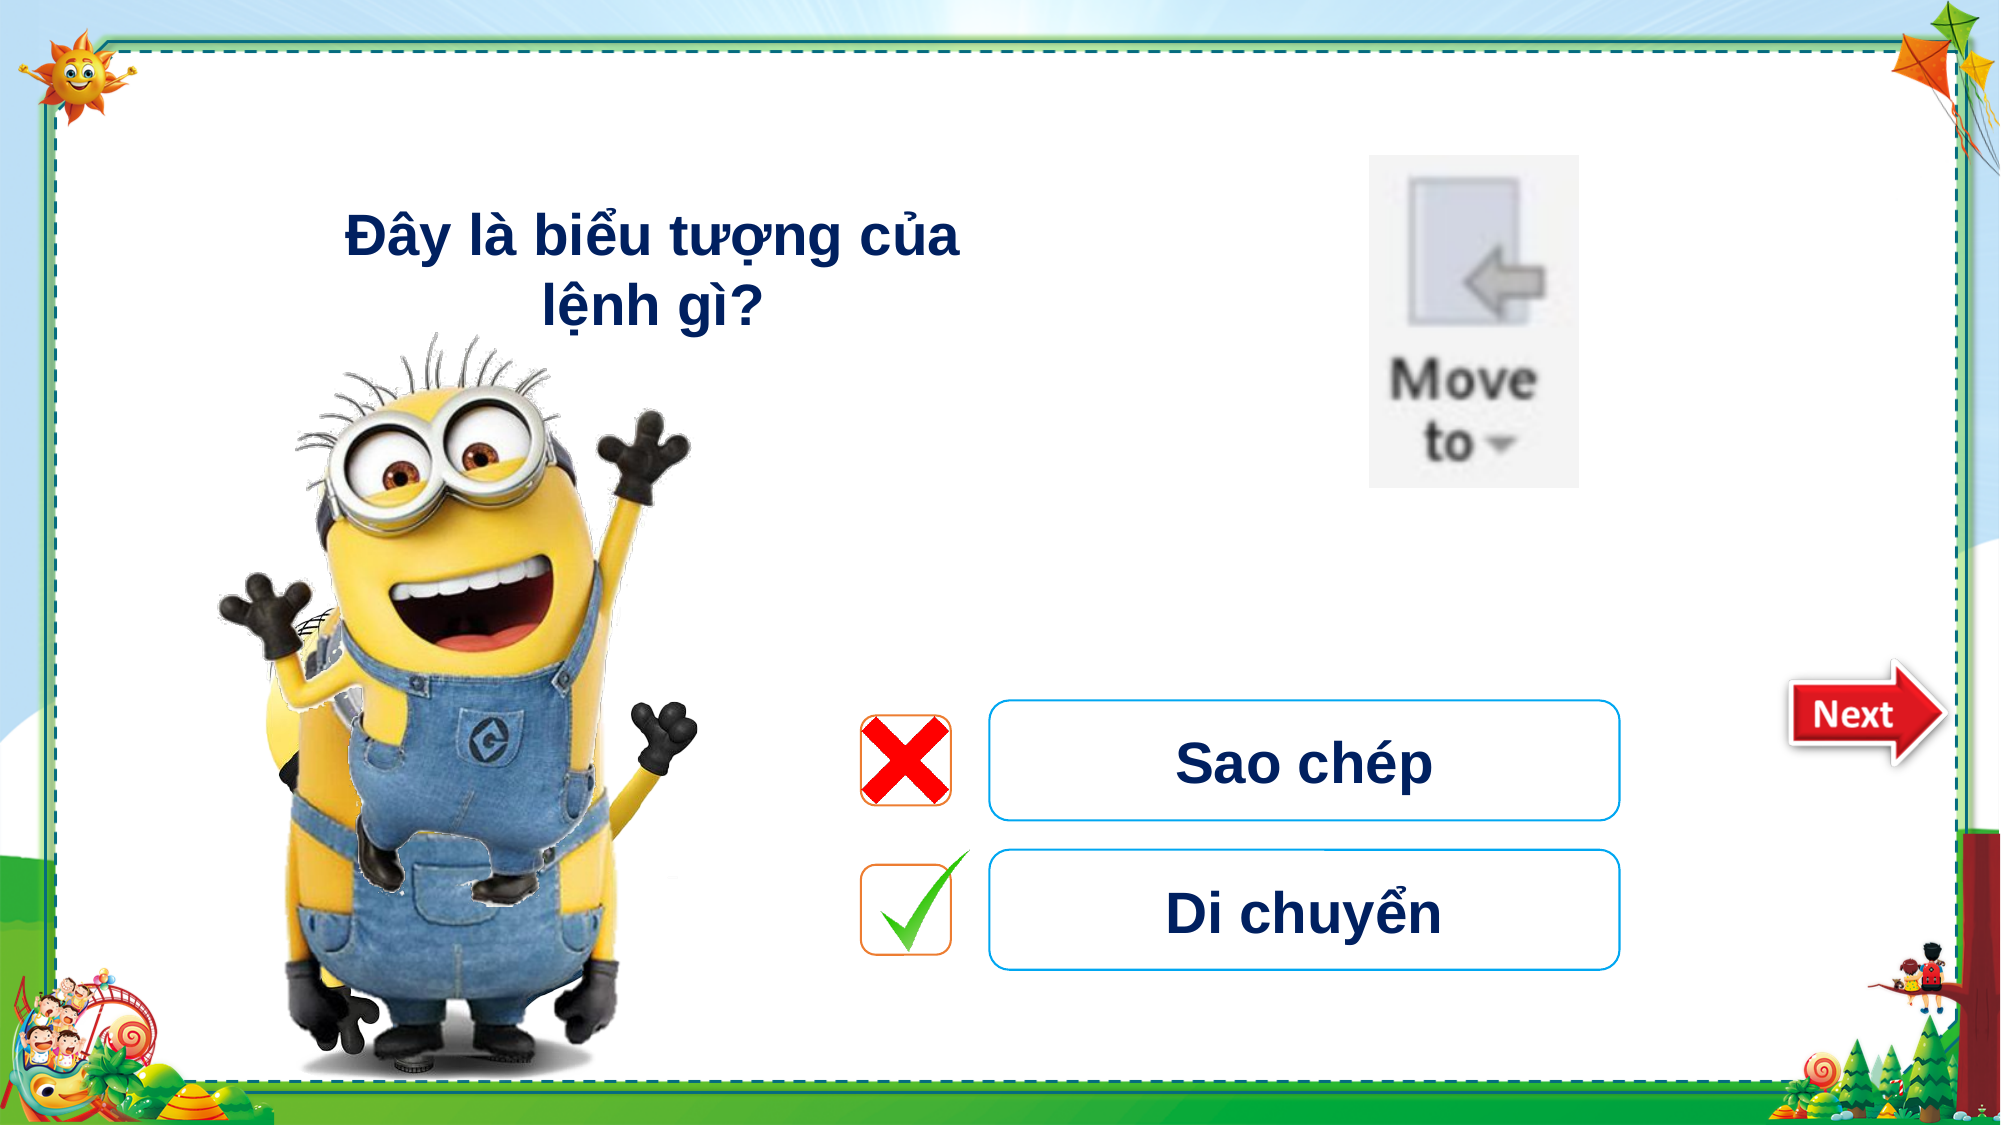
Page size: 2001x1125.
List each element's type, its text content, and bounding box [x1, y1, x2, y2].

text_box Di chuyển [988, 848, 1621, 971]
text_box [859, 863, 946, 956]
picture [0, 0, 2001, 1125]
text_box Sao chép [988, 699, 1621, 822]
text_box Đây là biểu tượng của lệnh gì? [264, 189, 1042, 345]
